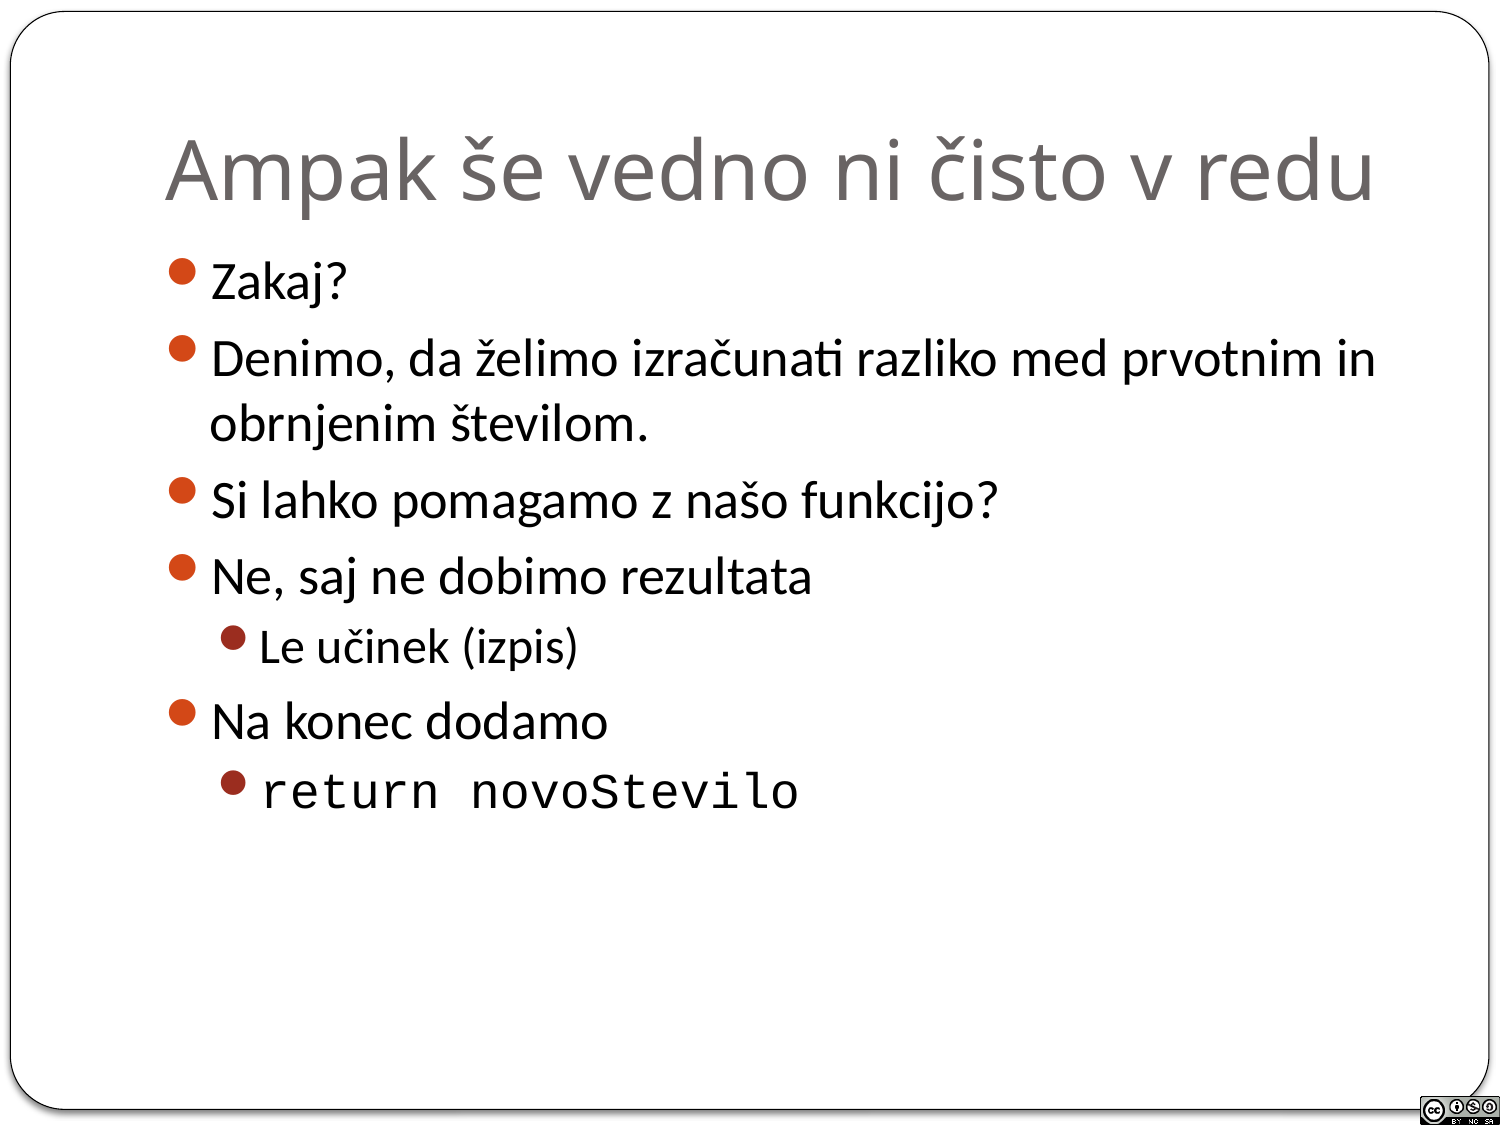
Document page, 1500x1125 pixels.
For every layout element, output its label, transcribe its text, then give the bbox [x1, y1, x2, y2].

list Zakaj? Denimo, da želimo izračunati razliko med prvotnim in obrnjenim številom. Si lahko pomagamo z našo funkcijo? Ne, saj ne dobimo rezultata Le učinek (izpis) Na konec dodamo return novoStevilo [149, 237, 1426, 988]
picture [1420, 1096, 1500, 1125]
title Ampak še vedno ni čisto v redu [149, 44, 1426, 233]
